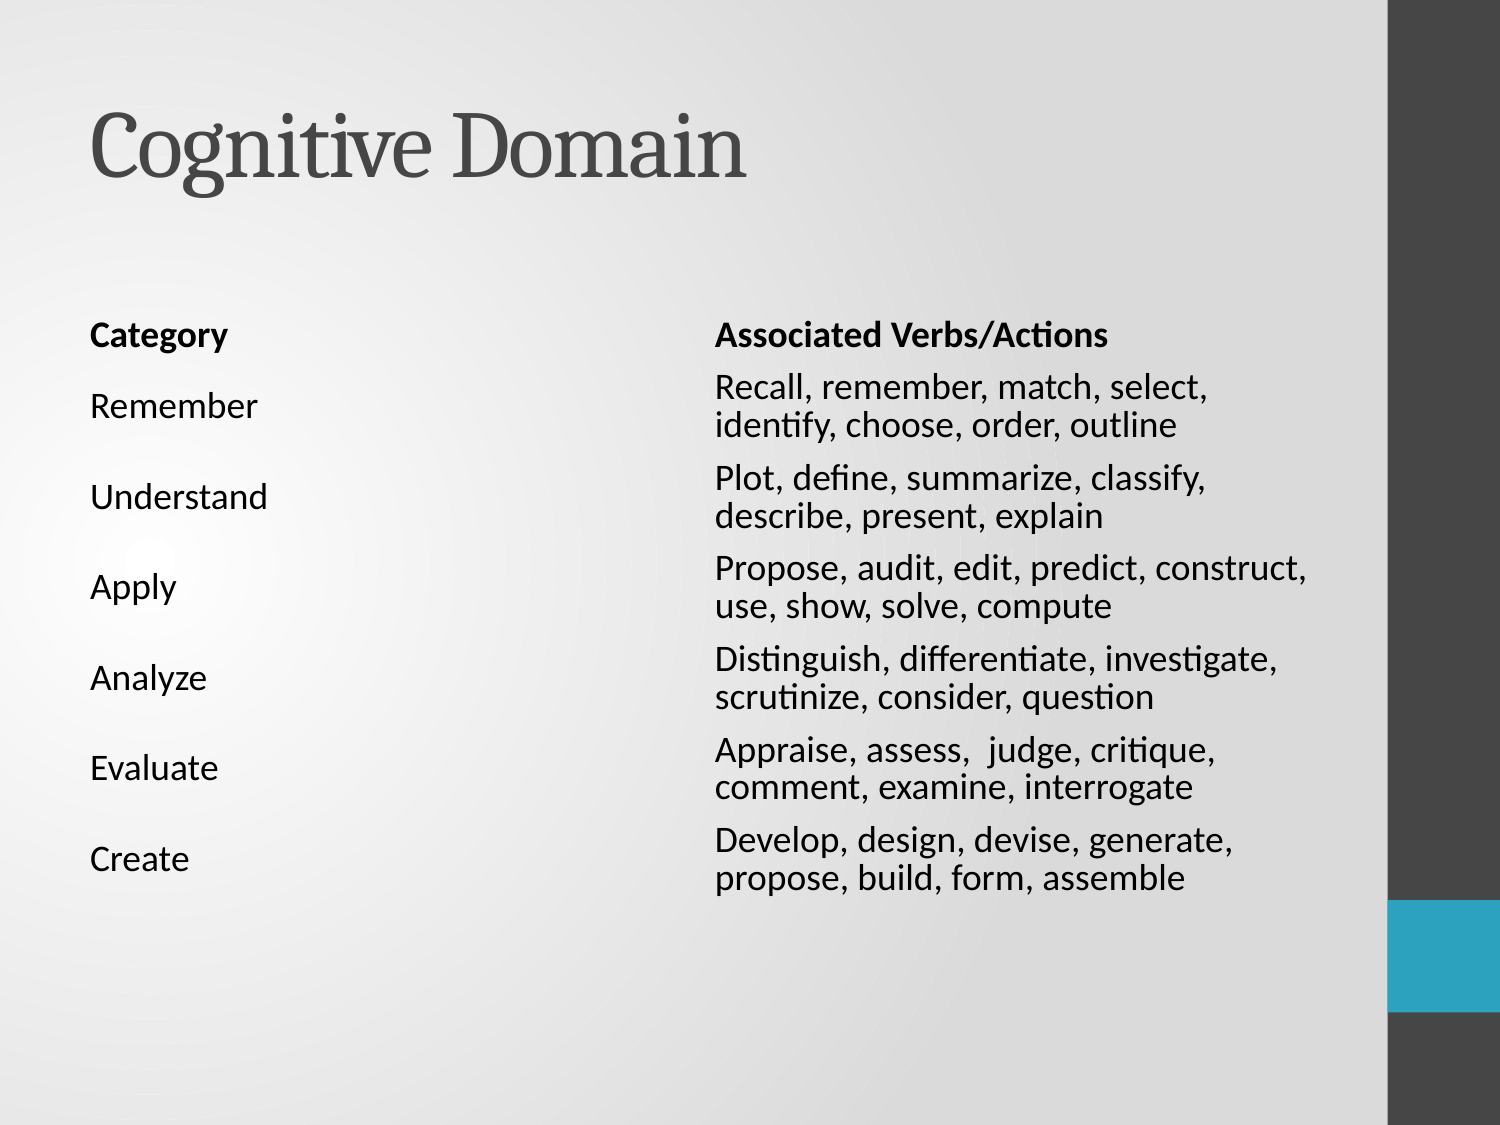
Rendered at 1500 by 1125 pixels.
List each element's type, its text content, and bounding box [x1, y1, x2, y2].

table_cell Create [75, 817, 700, 907]
table_cell Recall, remember, match, select, identify, choose, order, outline [700, 364, 1325, 455]
table_header Category [75, 311, 700, 364]
table_cell Plot, define, summarize, classify, describe, present, explain [700, 455, 1325, 545]
table_header Associated Verbs/Actions [700, 311, 1325, 364]
table_cell Apply [75, 545, 700, 636]
table_cell Develop, design, devise, generate, propose, build, form, assemble [700, 817, 1325, 907]
table_cell Evaluate [75, 726, 700, 817]
table_cell Analyze [75, 636, 700, 726]
title Cognitive Domain [75, 45, 1325, 233]
table_cell Appraise, assess, judge, critique, comment, examine, interrogate [700, 726, 1325, 817]
table_cell Distinguish, differentiate, investigate, scrutinize, consider, question [700, 636, 1325, 726]
table_cell Remember [75, 364, 700, 455]
table_cell Understand [75, 455, 700, 545]
table_cell Propose, audit, edit, predict, construct, use, show, solve, compute [700, 545, 1325, 636]
